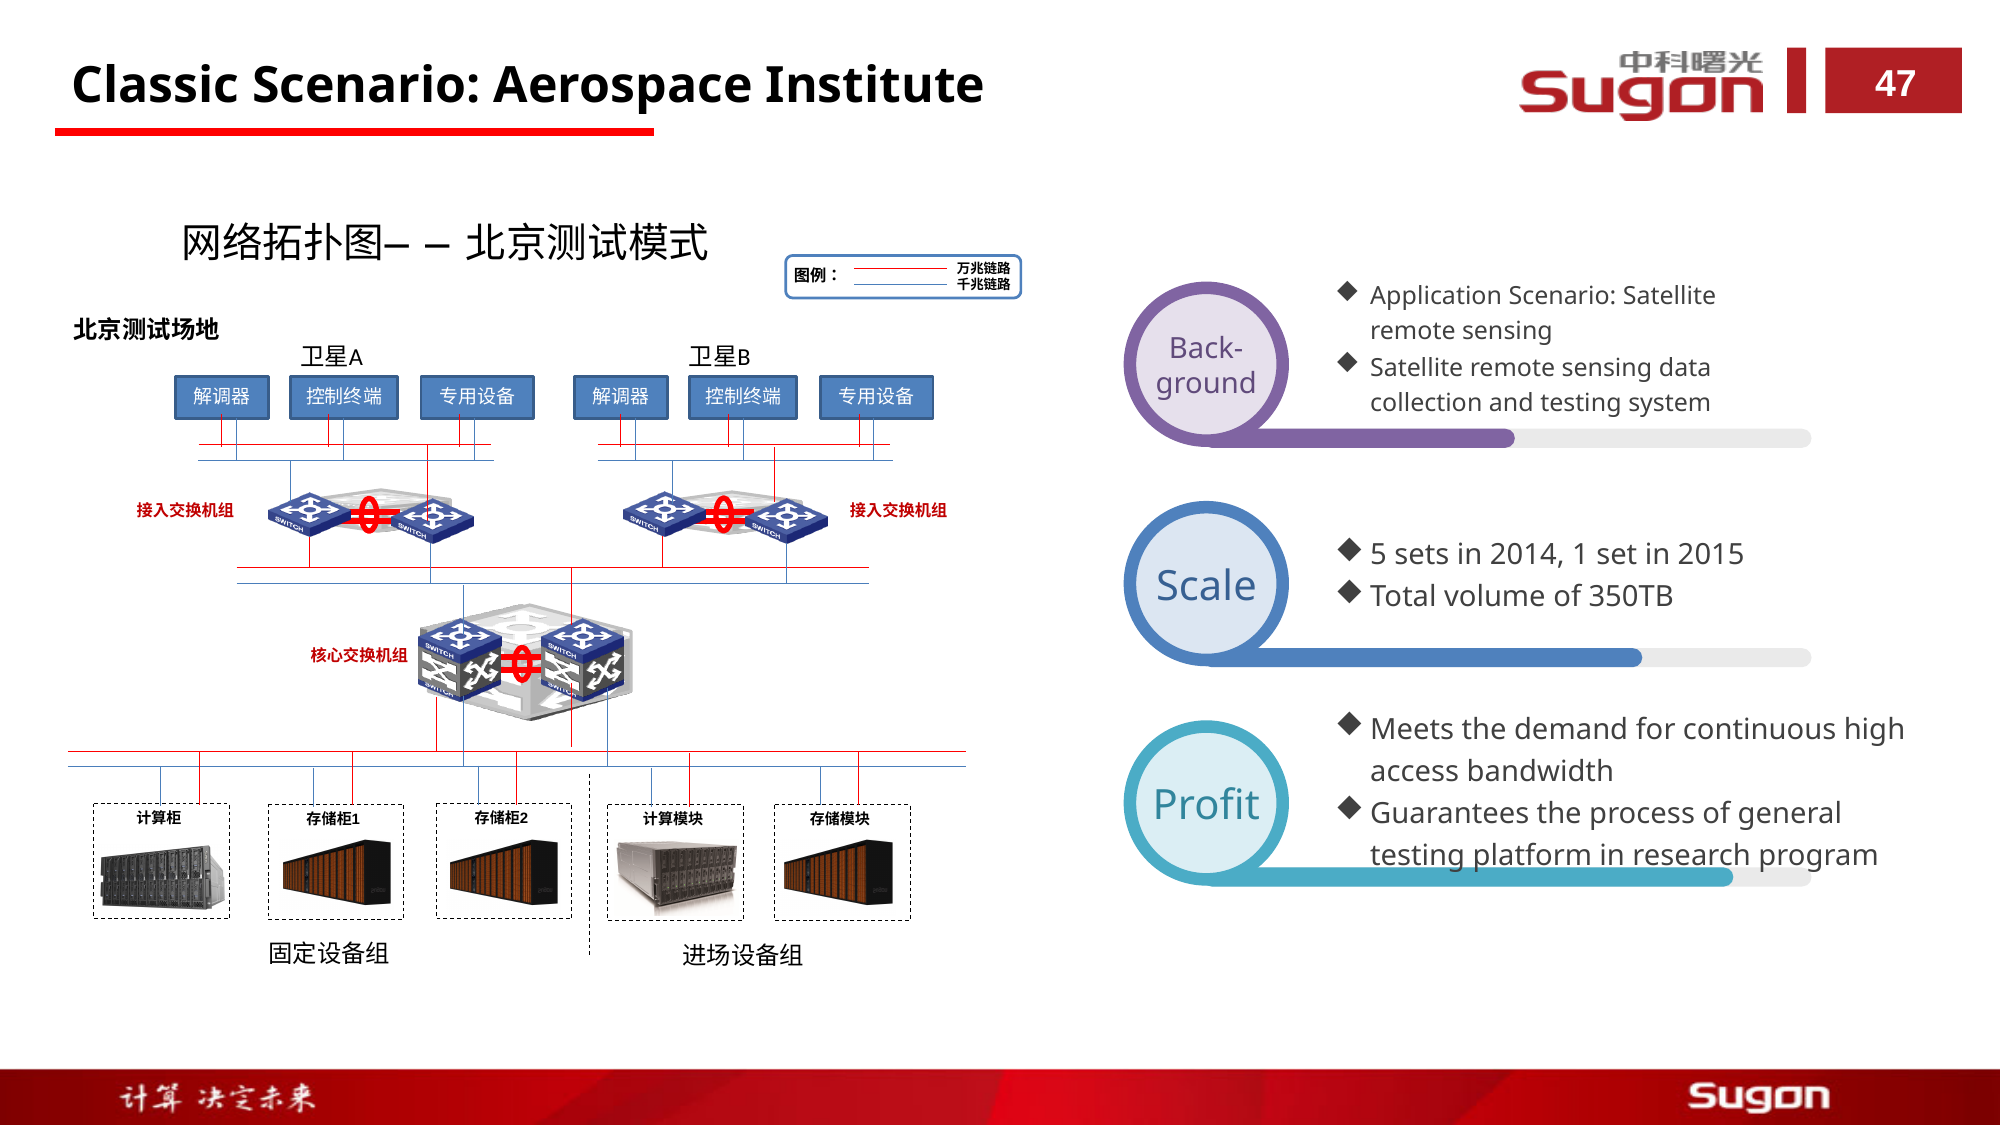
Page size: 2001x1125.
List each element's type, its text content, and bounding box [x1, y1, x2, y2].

picture [0, 1068, 2000, 1125]
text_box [56, 219, 1024, 984]
list Classic Scenario: Aerospace Institute [56, 35, 1253, 131]
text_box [1129, 278, 1934, 887]
picture [1519, 51, 1763, 121]
